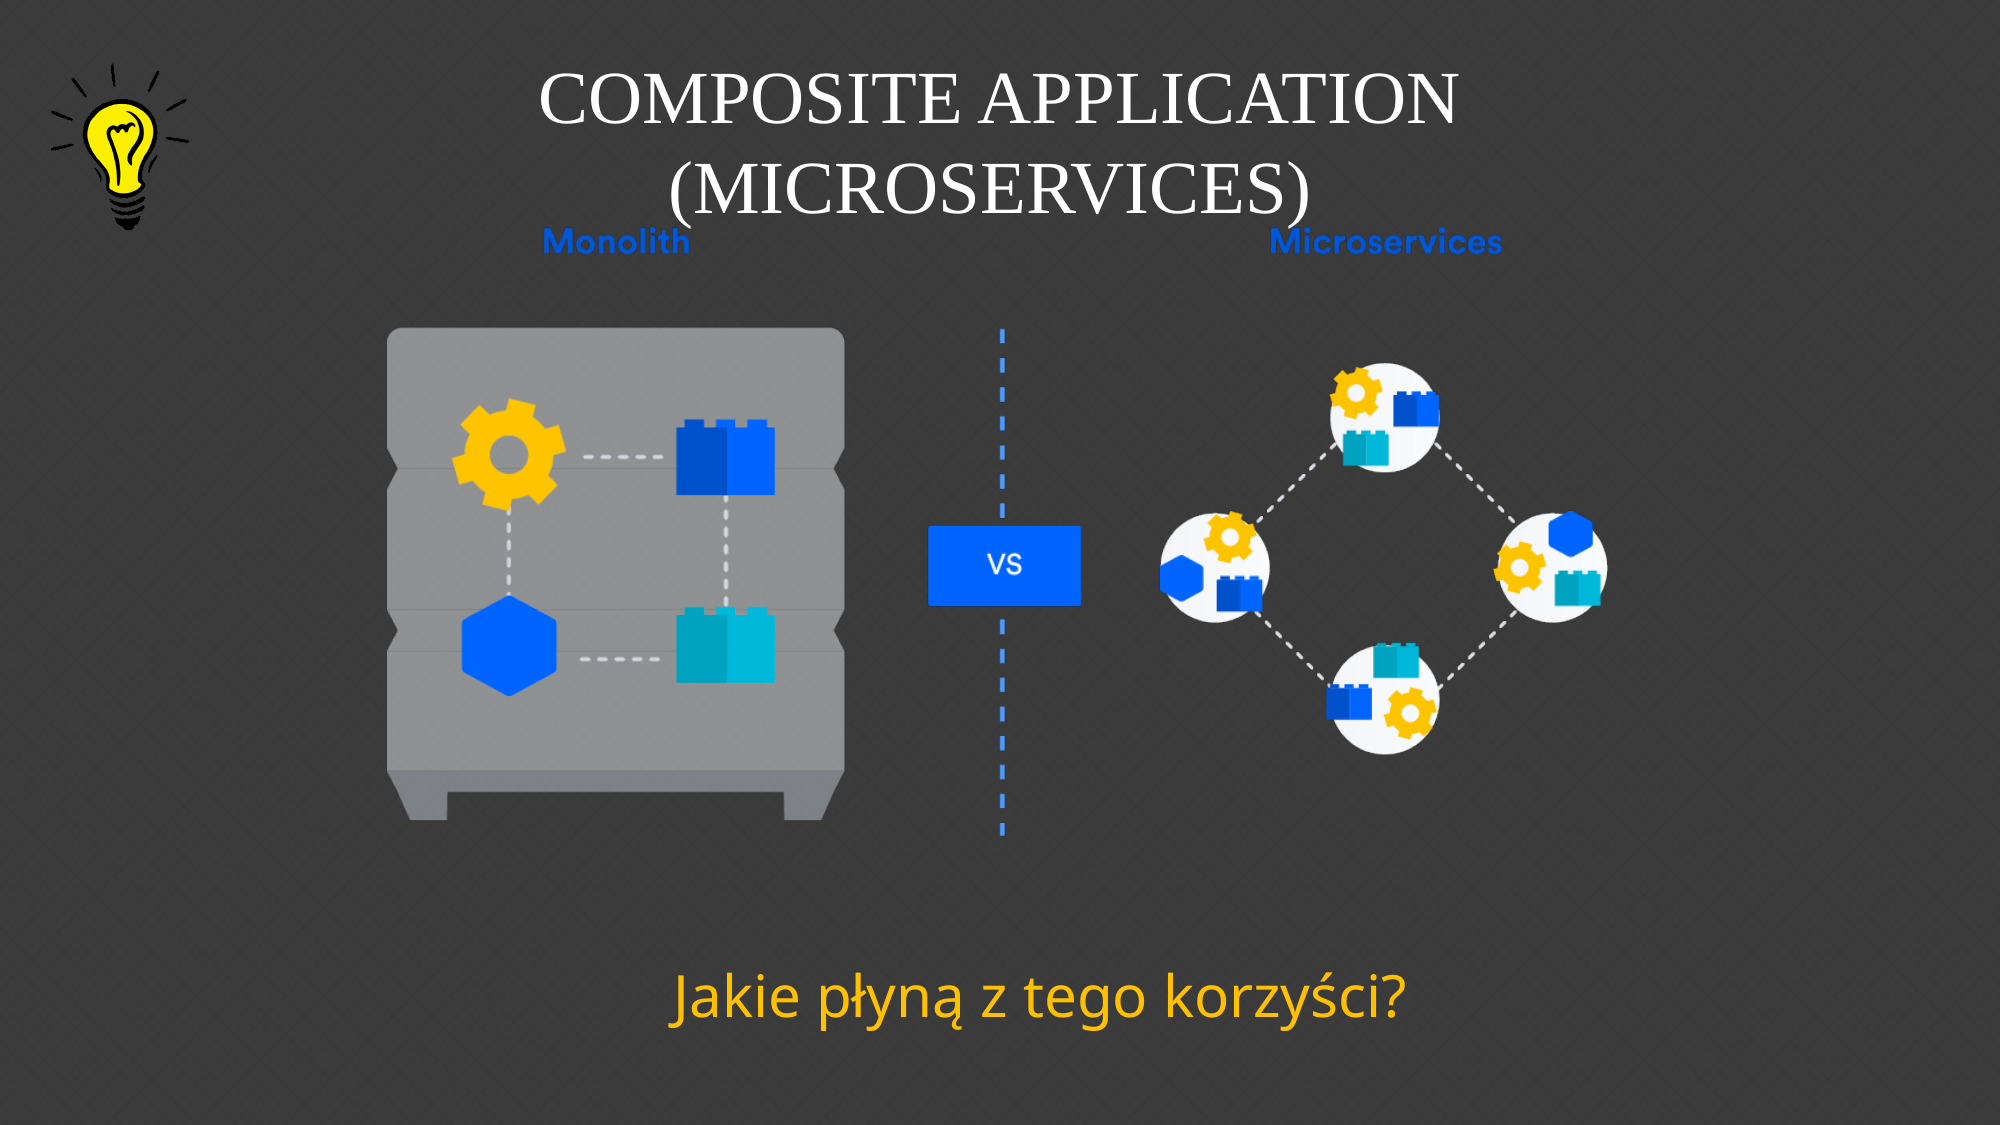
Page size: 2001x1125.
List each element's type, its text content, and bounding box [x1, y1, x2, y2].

picture [344, 113, 1655, 952]
picture [47, 60, 193, 233]
text_box Jakie płyną z tego korzyści? [180, 951, 1901, 1037]
text_box composite application (microservices) [282, 41, 1717, 166]
